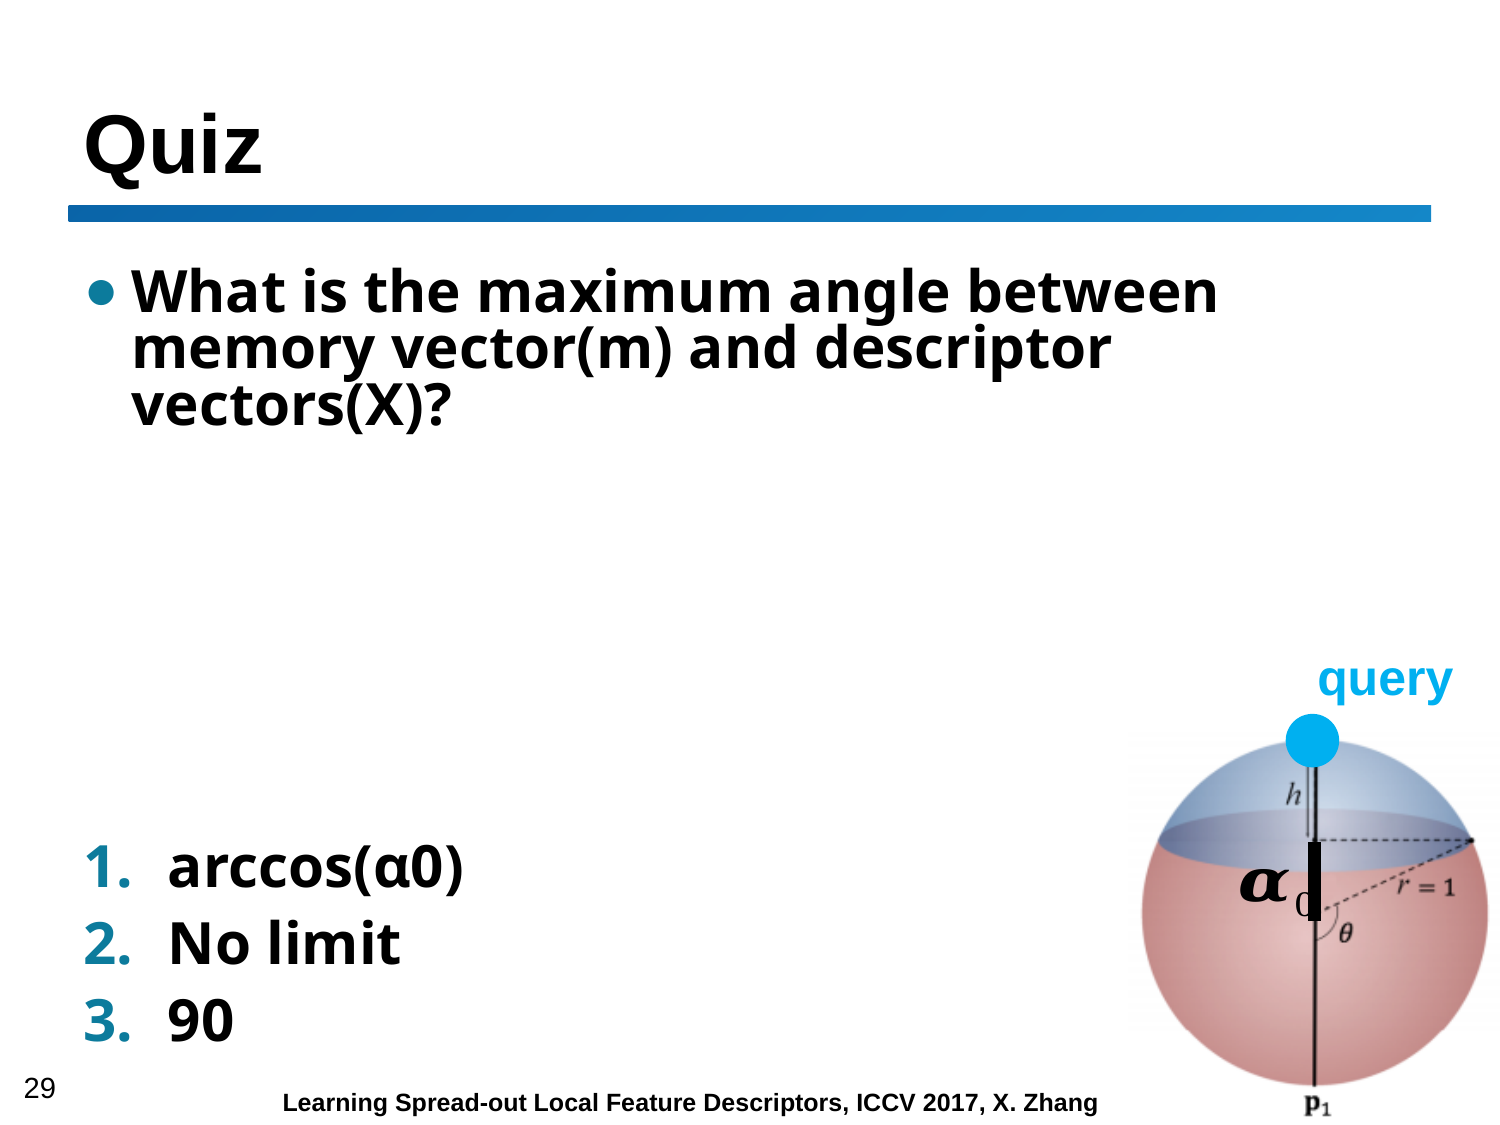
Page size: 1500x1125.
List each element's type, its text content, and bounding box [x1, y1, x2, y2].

text_box Learning Spread-out Local Feature Descriptors, ICCV 2017, X. Zhang [259, 1079, 1117, 1125]
text_box query [1287, 638, 1483, 713]
title Quiz [68, 48, 1428, 198]
picture [1122, 716, 1500, 1125]
